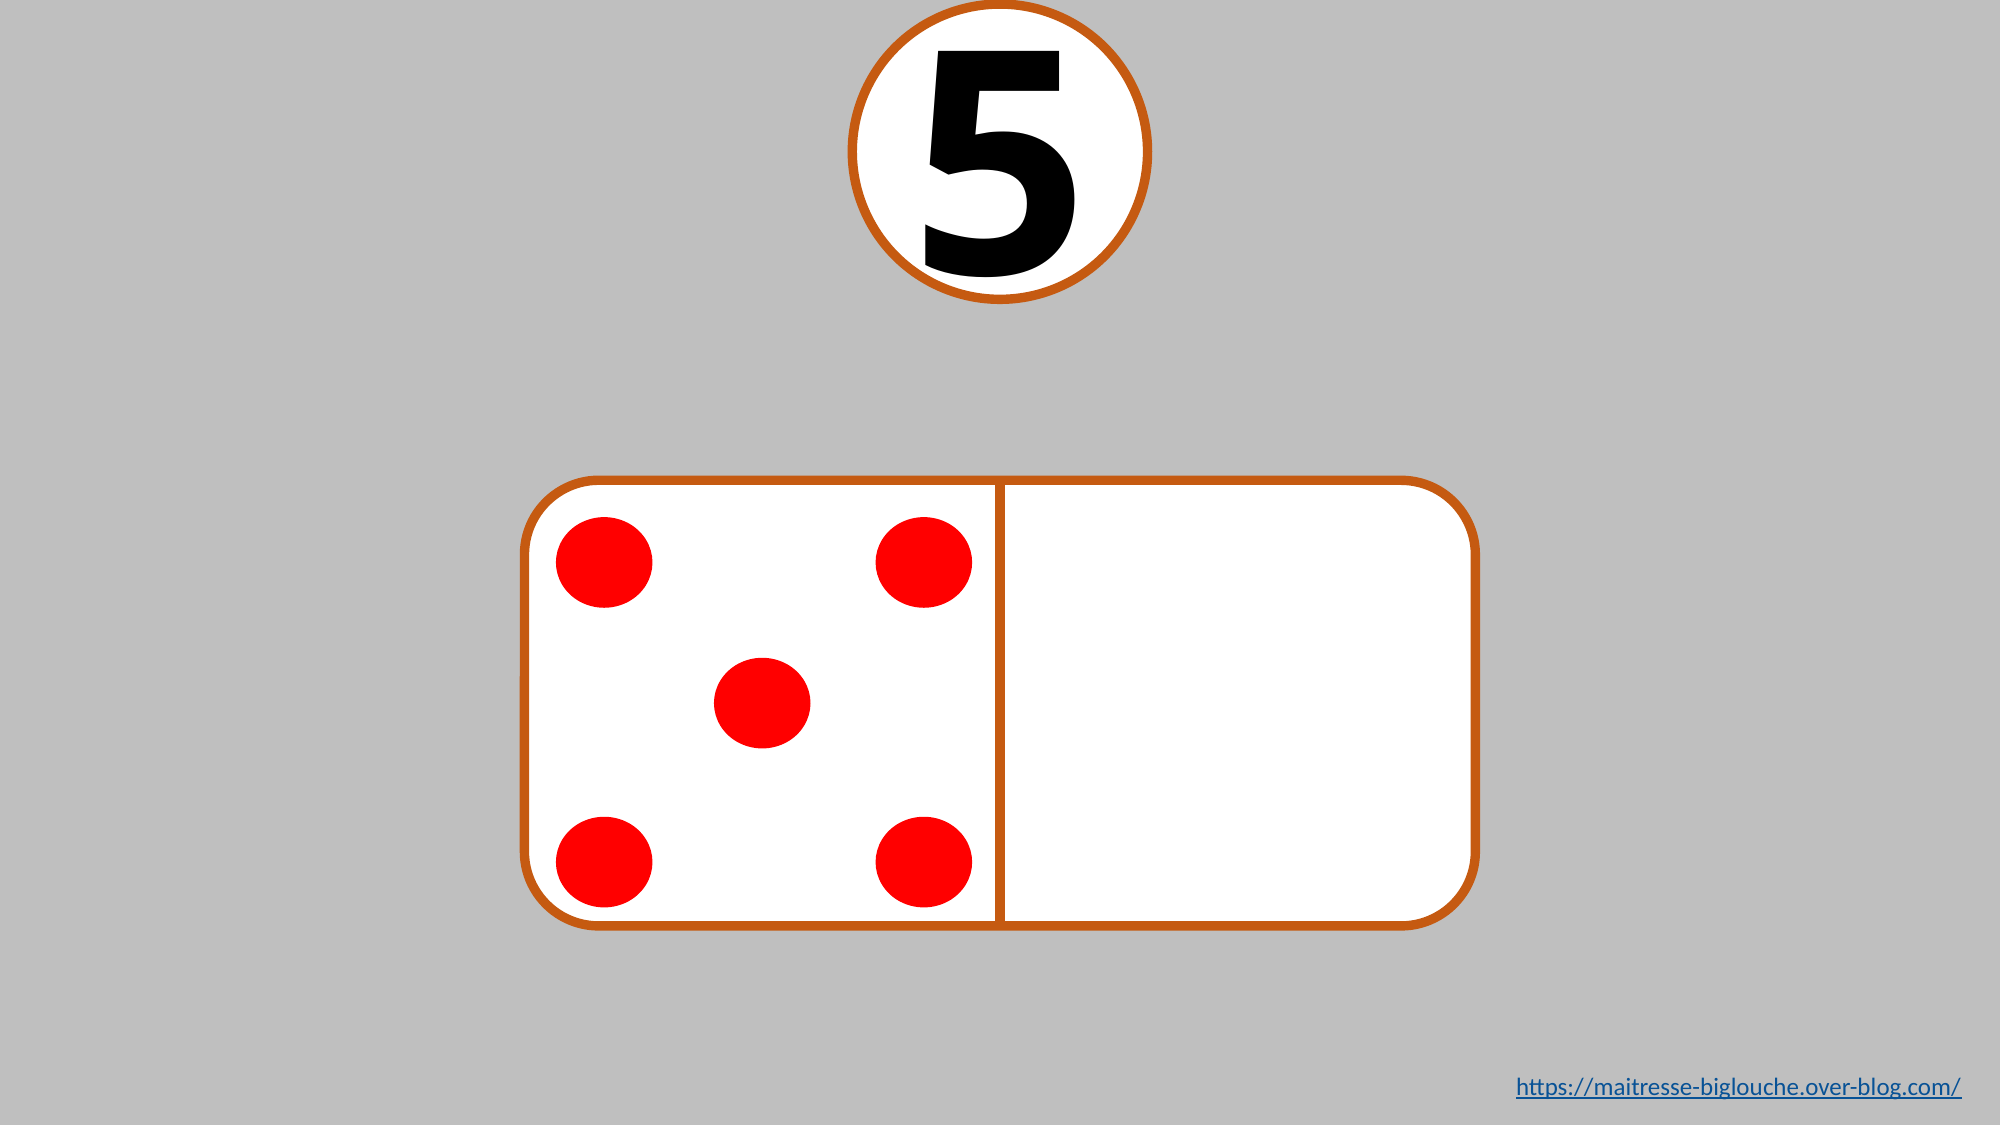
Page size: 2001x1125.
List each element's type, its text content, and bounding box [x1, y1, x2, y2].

text_box https://maitresse-biglouche.over-blog.com/ [1509, 1064, 1982, 1110]
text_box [852, 0, 1148, 349]
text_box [524, 480, 1476, 926]
